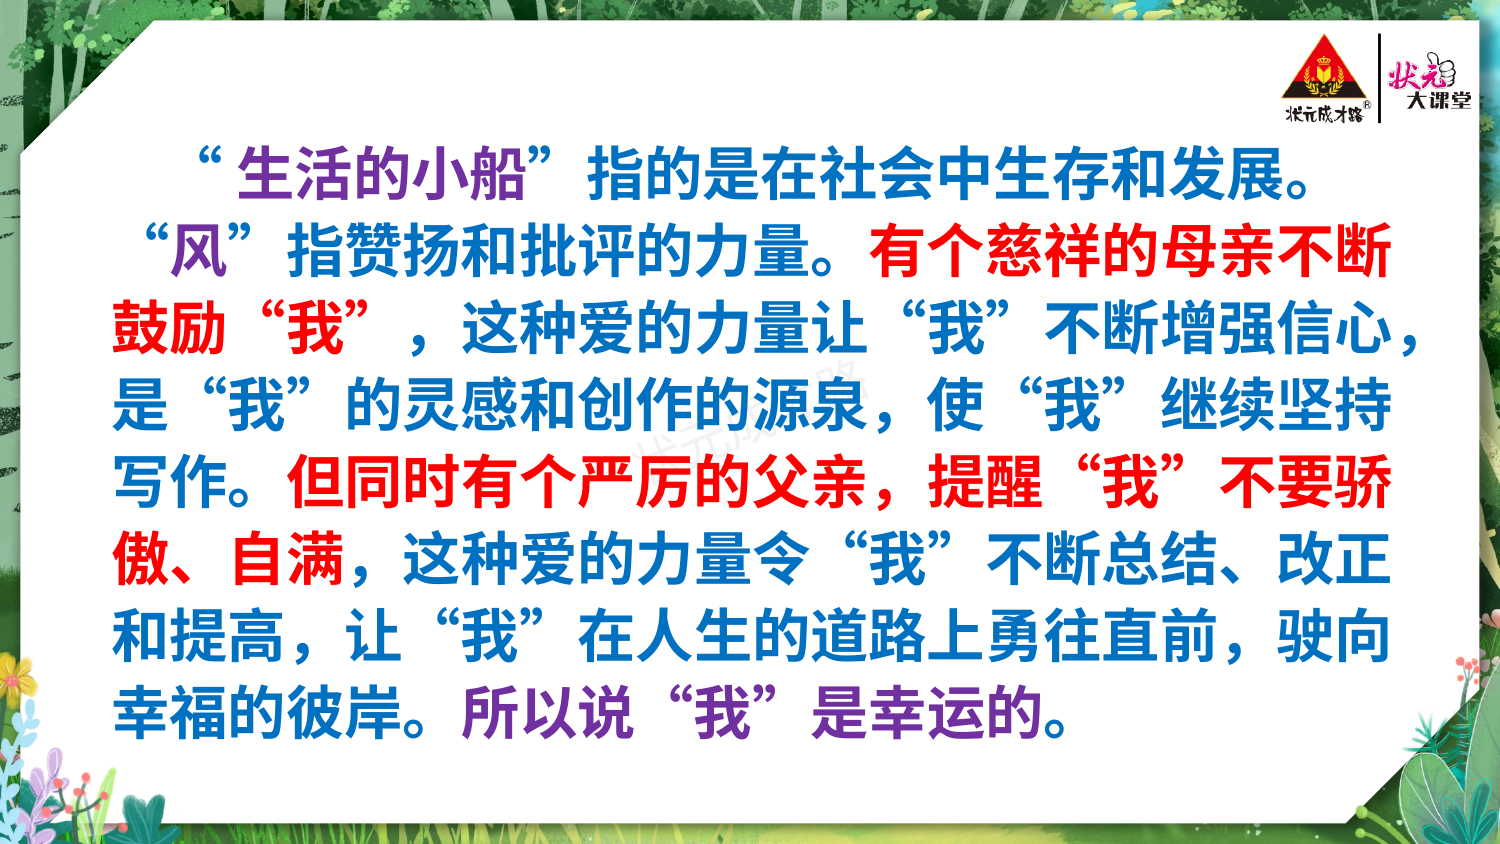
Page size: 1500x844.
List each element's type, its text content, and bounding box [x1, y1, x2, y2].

text_box “生活的小船”指的是在社会中生存和发展。“风”指赞扬和批评的力量。有个慈祥的母亲不断鼓励“我”，这种爱的力量让“我”不断增强信心，是“我”的灵感和创作的源泉，使“我”继续坚持写作。但同时有个严厉的父亲，提醒“我”不要骄傲、自满，这种爱的力量令“我”不断总结、改正和提高，让“我”在人生的道路上勇往直前，驶向幸福的彼岸。所以说“我”是幸运的。 [100, 124, 1441, 752]
picture [0, 0, 1500, 844]
